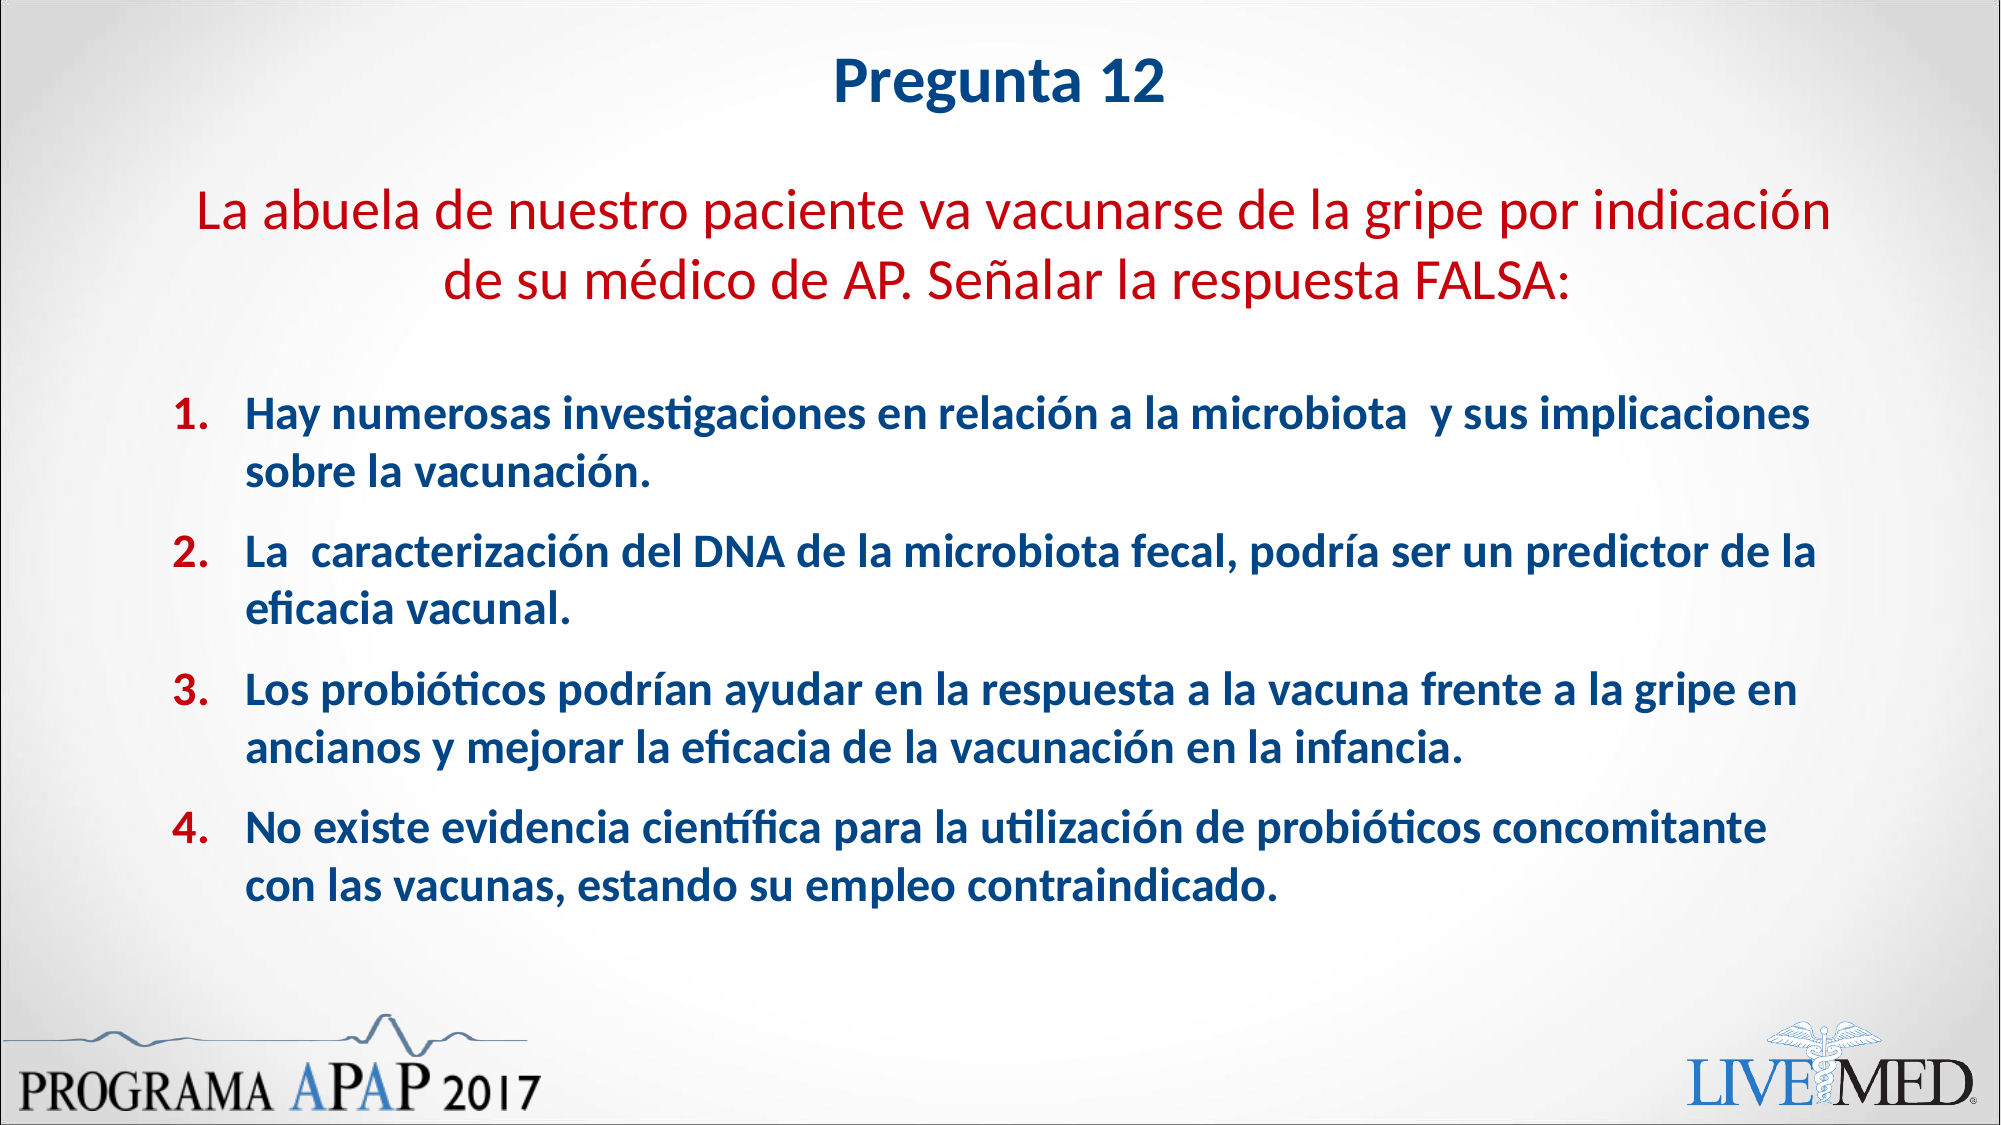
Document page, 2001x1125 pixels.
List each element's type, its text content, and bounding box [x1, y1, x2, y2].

title Pregunta 12 [99, 26, 1900, 126]
list La abuela de nuestro paciente va vacunarse de la gripe por indicación de su médico de AP. Señalar la respuesta FALSA: [157, 149, 1858, 319]
picture [0, 0, 2001, 1125]
list Hay numerosas investigaciones en relación a la microbiota y sus implicaciones sobre la vacunación. La caracterización del DNA de la microbiota fecal, podría ser un predictor de la eficacia vacunal. Los probióticos podrían ayudar en la respuesta a la vacuna frente a la gripe en ancianos y mejorar la eficacia de la vacunación en la infancia. No existe evidencia científica para la utilización de probióticos concomitante con las vacunas, estando su empleo contraindicado. [157, 373, 1858, 920]
